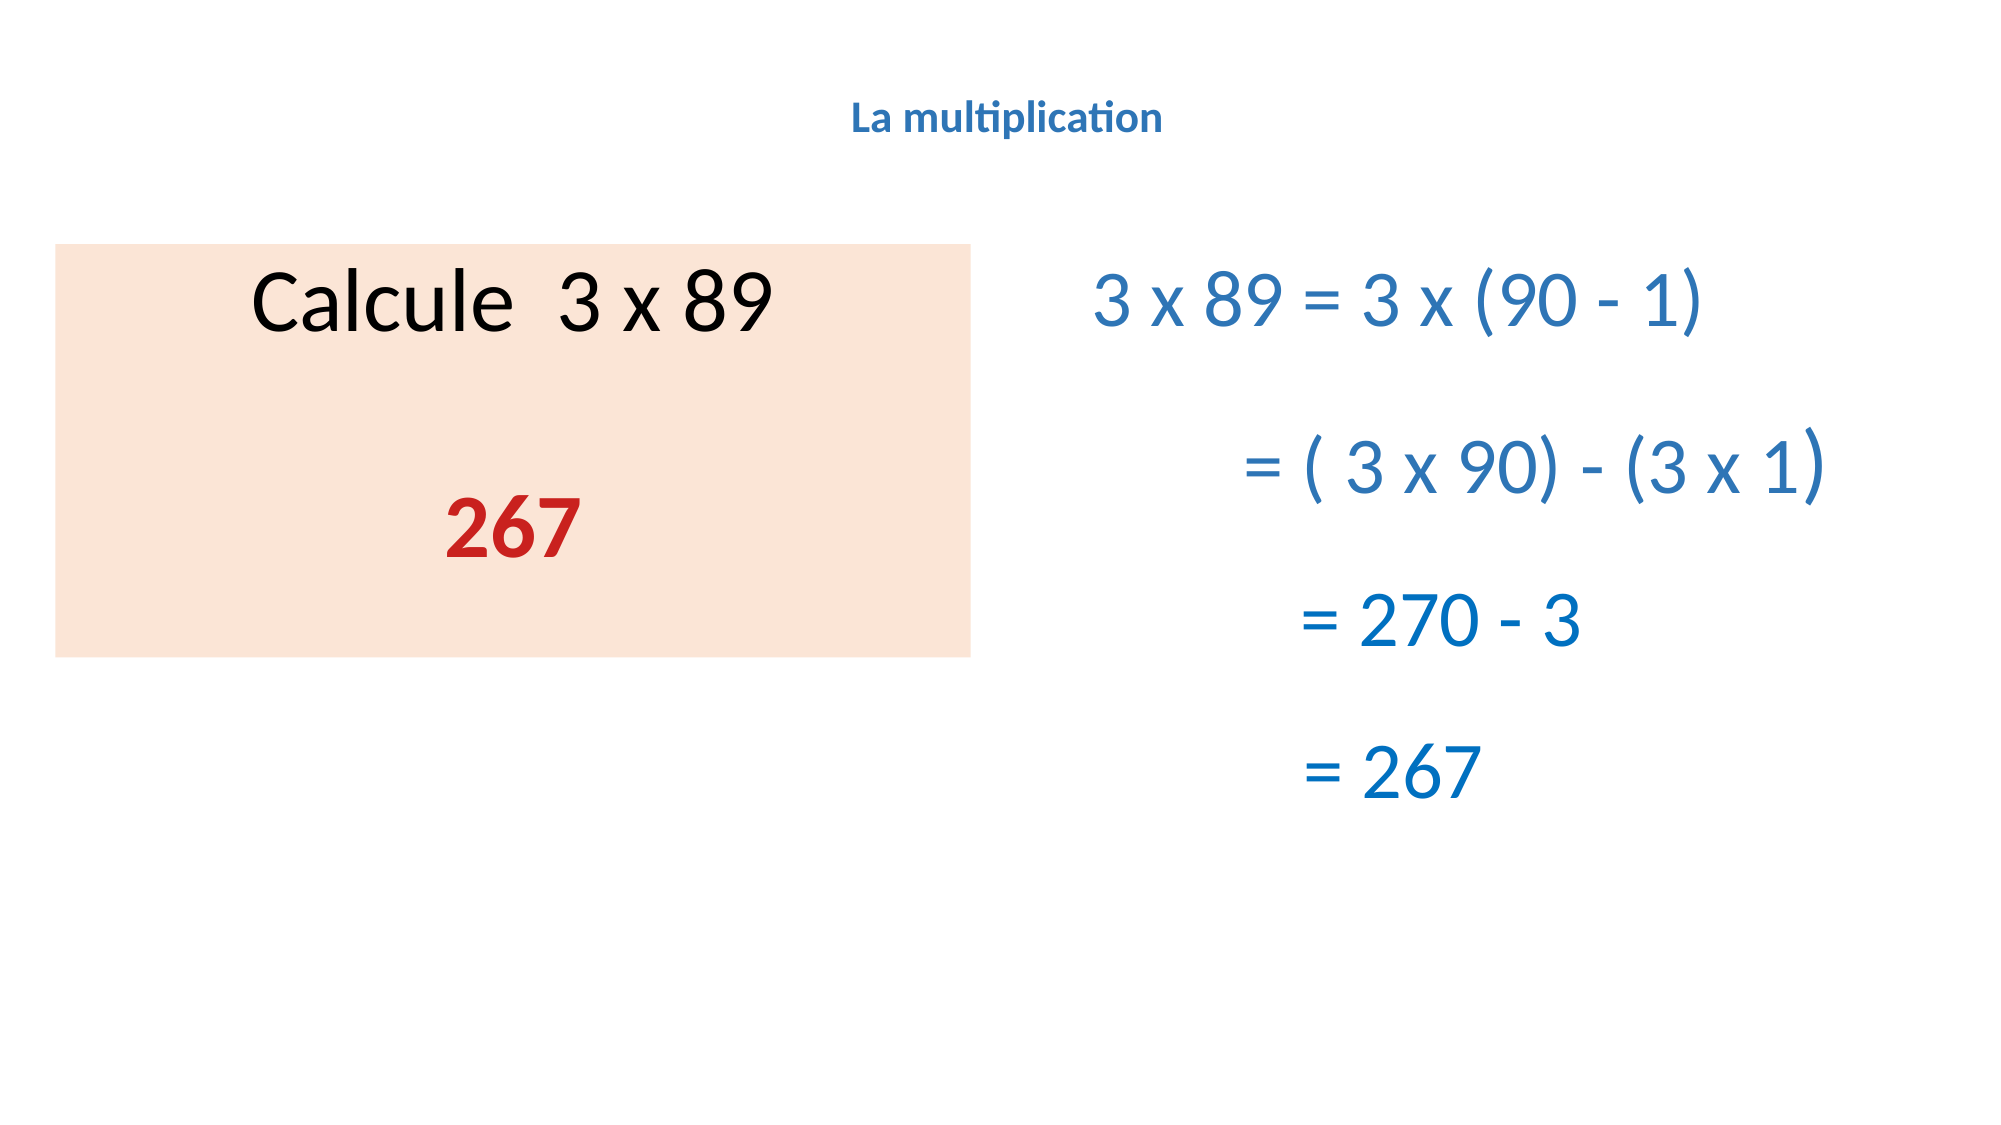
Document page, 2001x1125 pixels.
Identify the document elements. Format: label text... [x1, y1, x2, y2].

text_box 3 x 89 = 3 x (90 - 1) [1055, 236, 2000, 352]
text_box [495, 80, 1402, 212]
text_box Calcule 3 x 89 [55, 244, 971, 658]
text_box = 267 [1212, 708, 2000, 824]
text_box = 270 - 3 [1191, 557, 2000, 672]
text_box La multiplication [714, 79, 1300, 177]
text_box 267 [376, 457, 650, 585]
text_box = ( 3 x 90) - (3 x 1) [1189, 394, 2000, 521]
